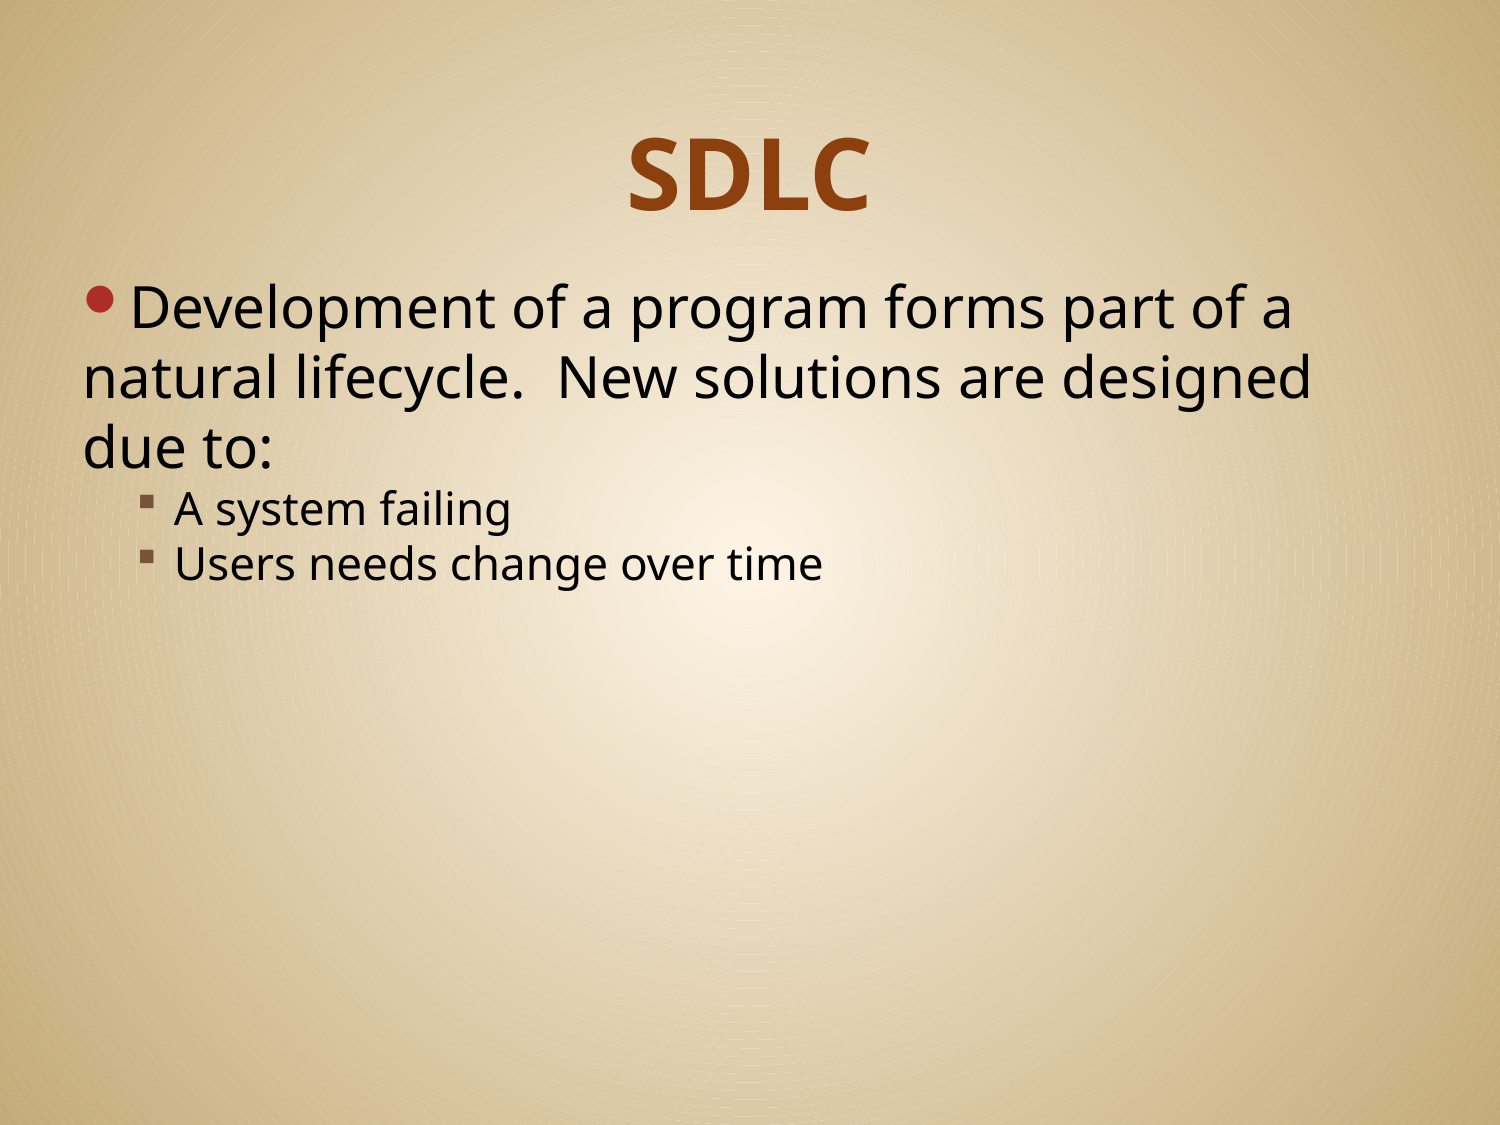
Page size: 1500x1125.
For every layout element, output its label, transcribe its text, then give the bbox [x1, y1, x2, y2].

title SDLC [75, 50, 1425, 238]
list Development of a program forms part of a natural lifecycle. New solutions are designed due to: A system failing Users needs change over time [75, 262, 1425, 1005]
